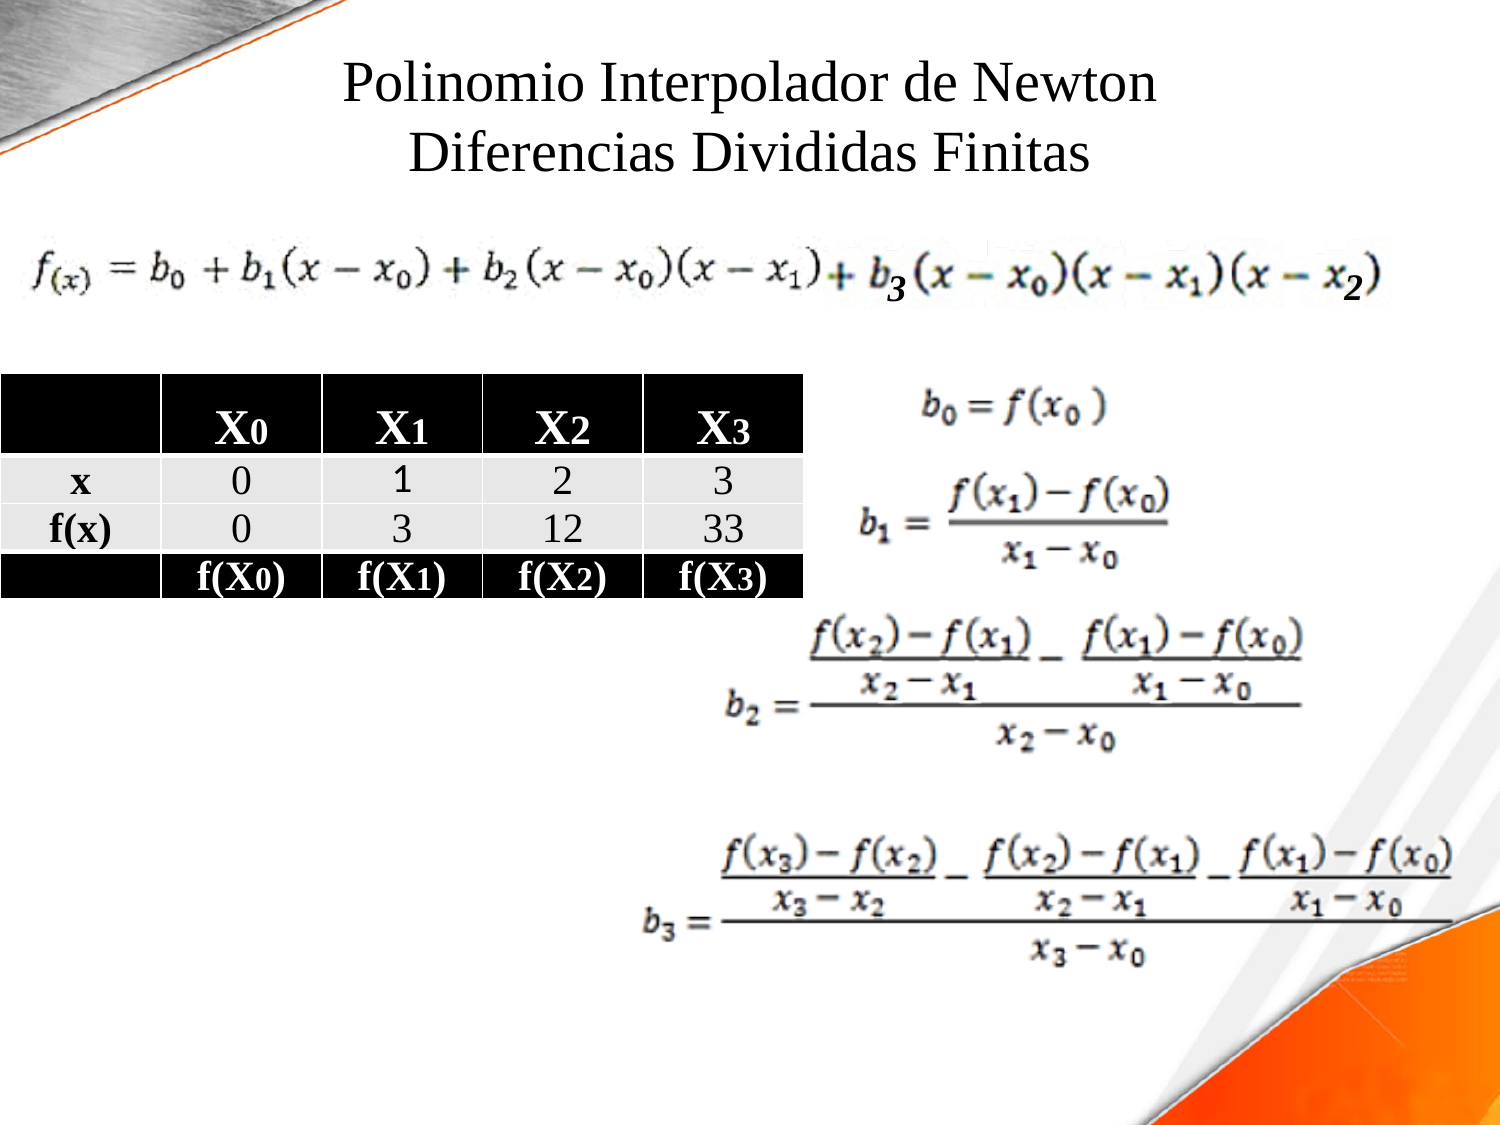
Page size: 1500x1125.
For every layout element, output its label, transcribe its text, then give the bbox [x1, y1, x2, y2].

table_cell 0 [162, 504, 321, 549]
table_cell x [1, 458, 160, 503]
table_cell 2 [483, 458, 626, 503]
table_cell 12 [483, 504, 626, 549]
table_cell f(X2) [483, 554, 626, 598]
table_header X2 [483, 374, 628, 453]
table_cell 0 [162, 458, 321, 503]
table_cell f(x) [1, 504, 160, 549]
table_cell f(X0) [162, 554, 321, 598]
table_cell f(X1) [323, 554, 482, 598]
table_header X1 [323, 374, 482, 453]
table_cell [1, 554, 160, 598]
table_cell 3 [323, 504, 482, 549]
picture [0, 0, 1500, 1125]
table_header [1, 374, 160, 453]
title Polinomio Interpolador de Newton Diferencias Divididas Finitas [112, 19, 1388, 207]
table_cell 1 [323, 458, 482, 503]
table_header X0 [162, 374, 321, 453]
